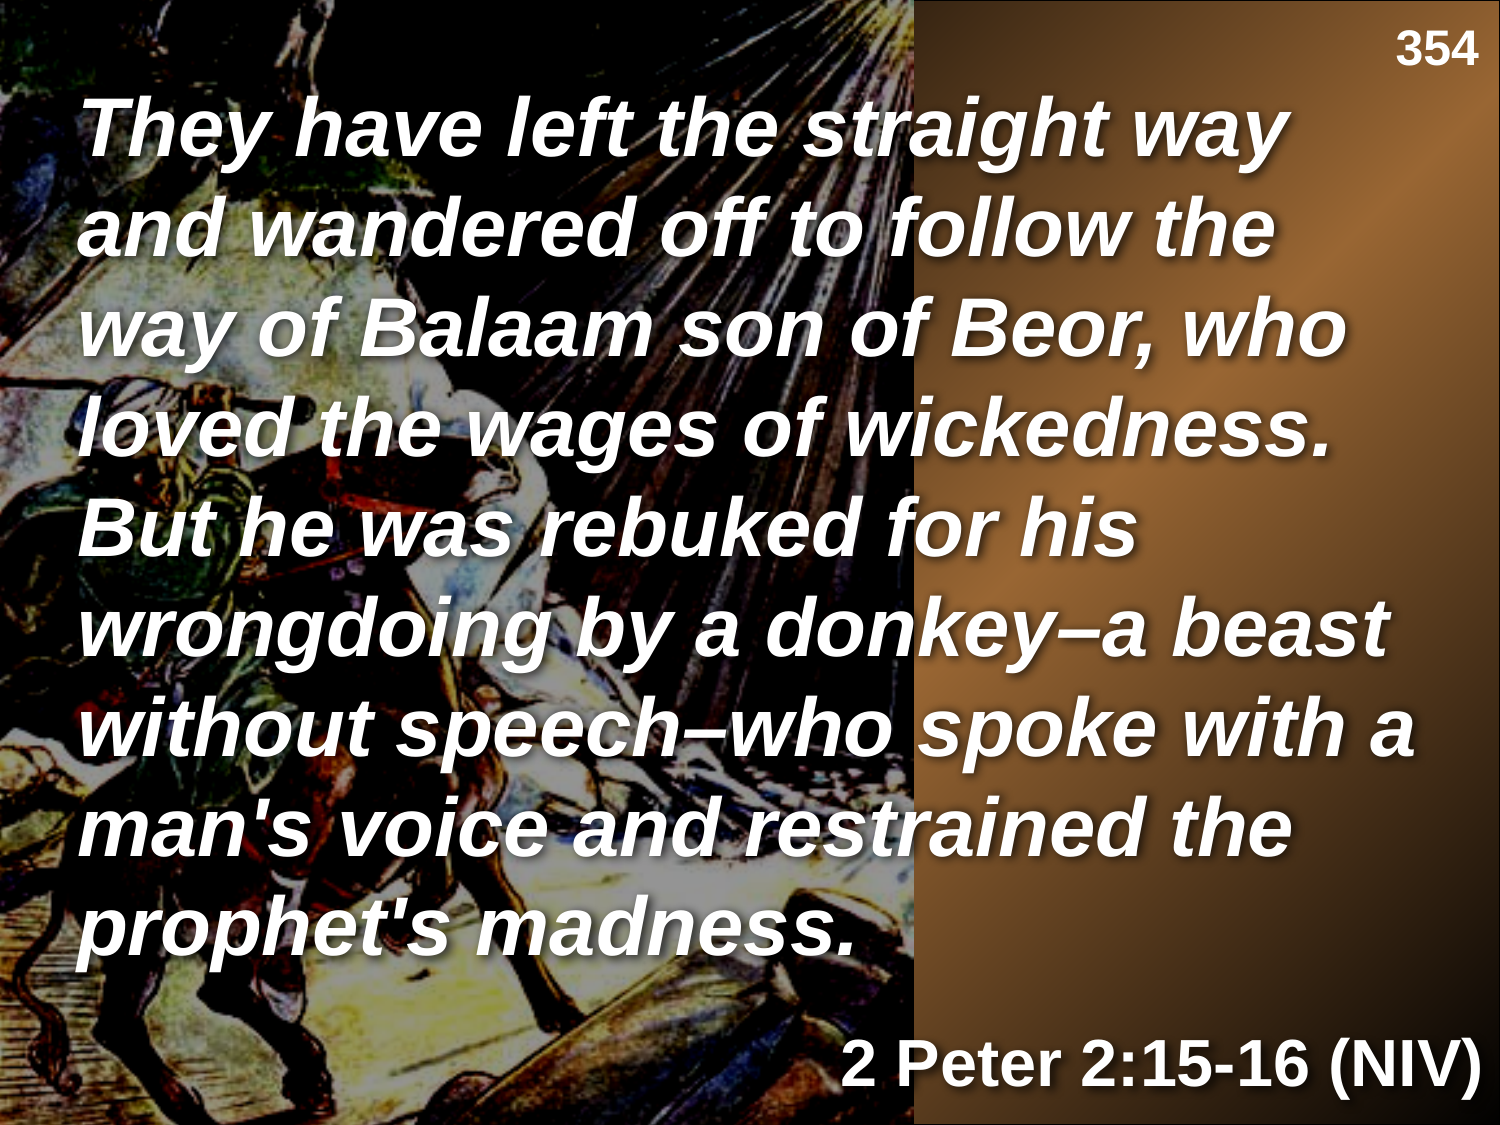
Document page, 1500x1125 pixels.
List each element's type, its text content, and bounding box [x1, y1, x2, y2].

text_box They have left the straight way and wandered off to follow the way of Balaam son of Beor, who loved the wages of wickedness. But he was rebuked for his wrongdoing by a donkey–a beast without speech–who spoke with a man's voice and restrained the prophet's madness. [918, 65, 1468, 980]
text_box [915, 0, 1500, 1008]
text_box 354 [1380, 7, 1494, 83]
title 2 Peter 2:15-16 (NIV) [918, 1012, 1500, 1125]
picture [0, 0, 914, 1125]
